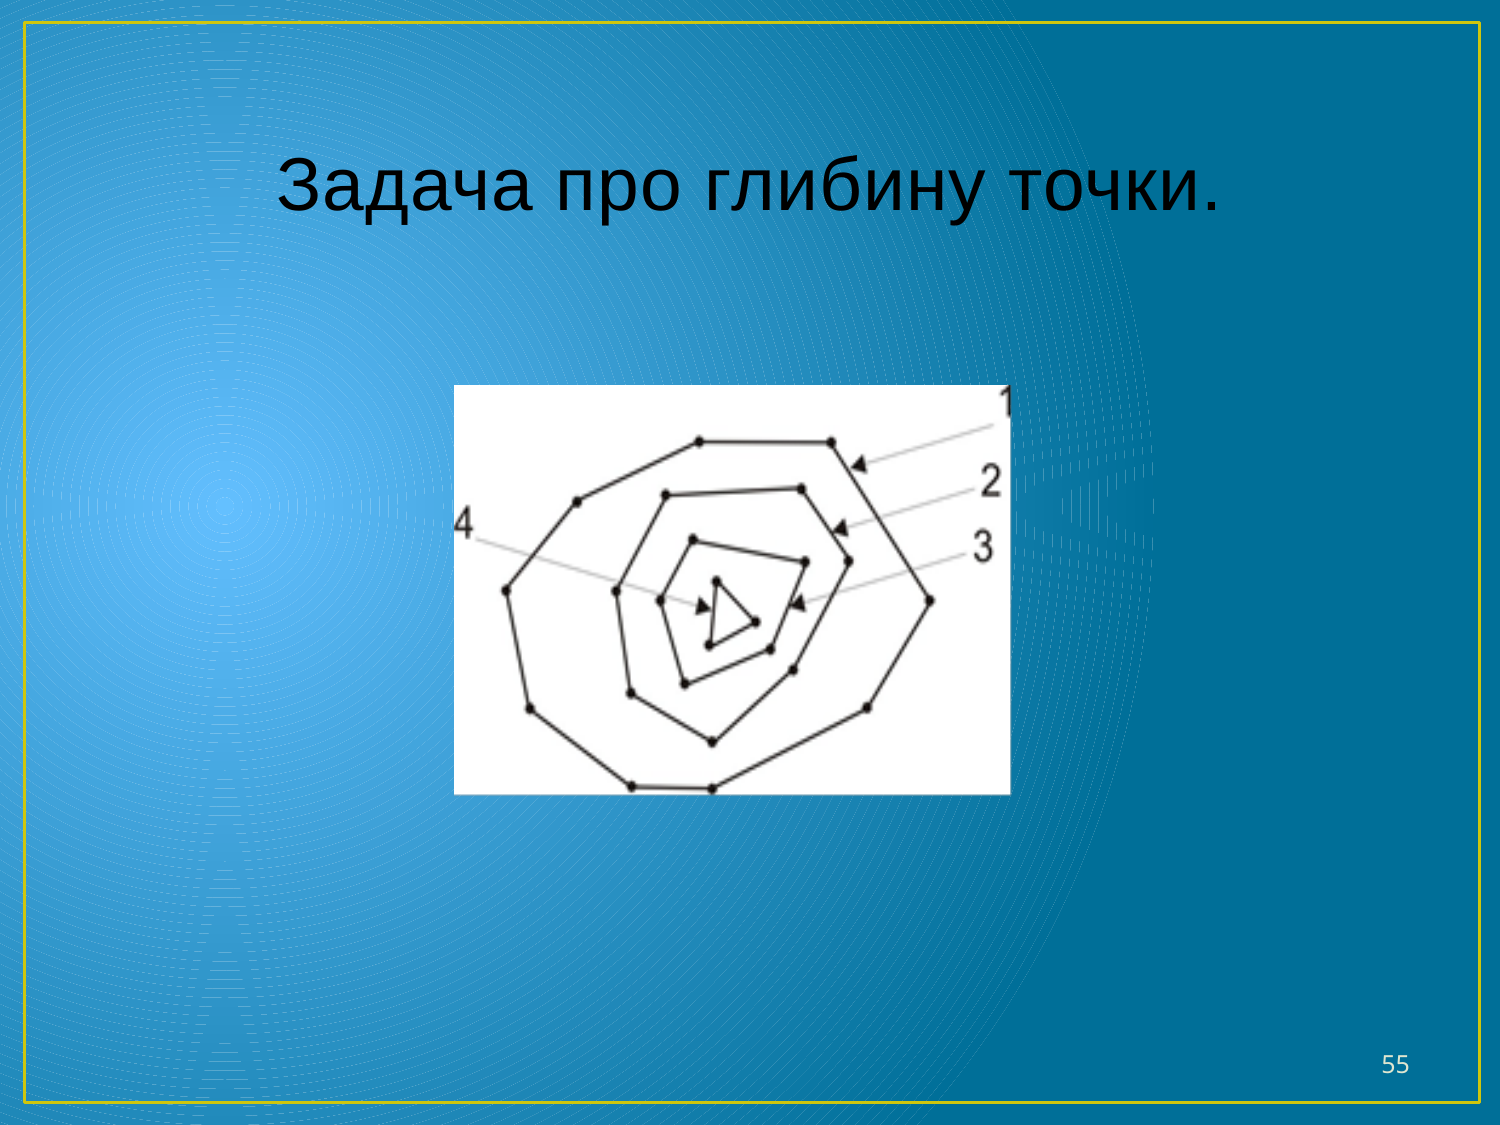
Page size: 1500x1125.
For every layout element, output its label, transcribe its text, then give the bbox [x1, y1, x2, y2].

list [454, 385, 1014, 799]
title Задача про глибину точки. [75, 45, 1425, 233]
picture [1021, 431, 1025, 582]
slide_number 55 [1074, 1035, 1425, 1096]
picture [1007, 379, 1016, 384]
